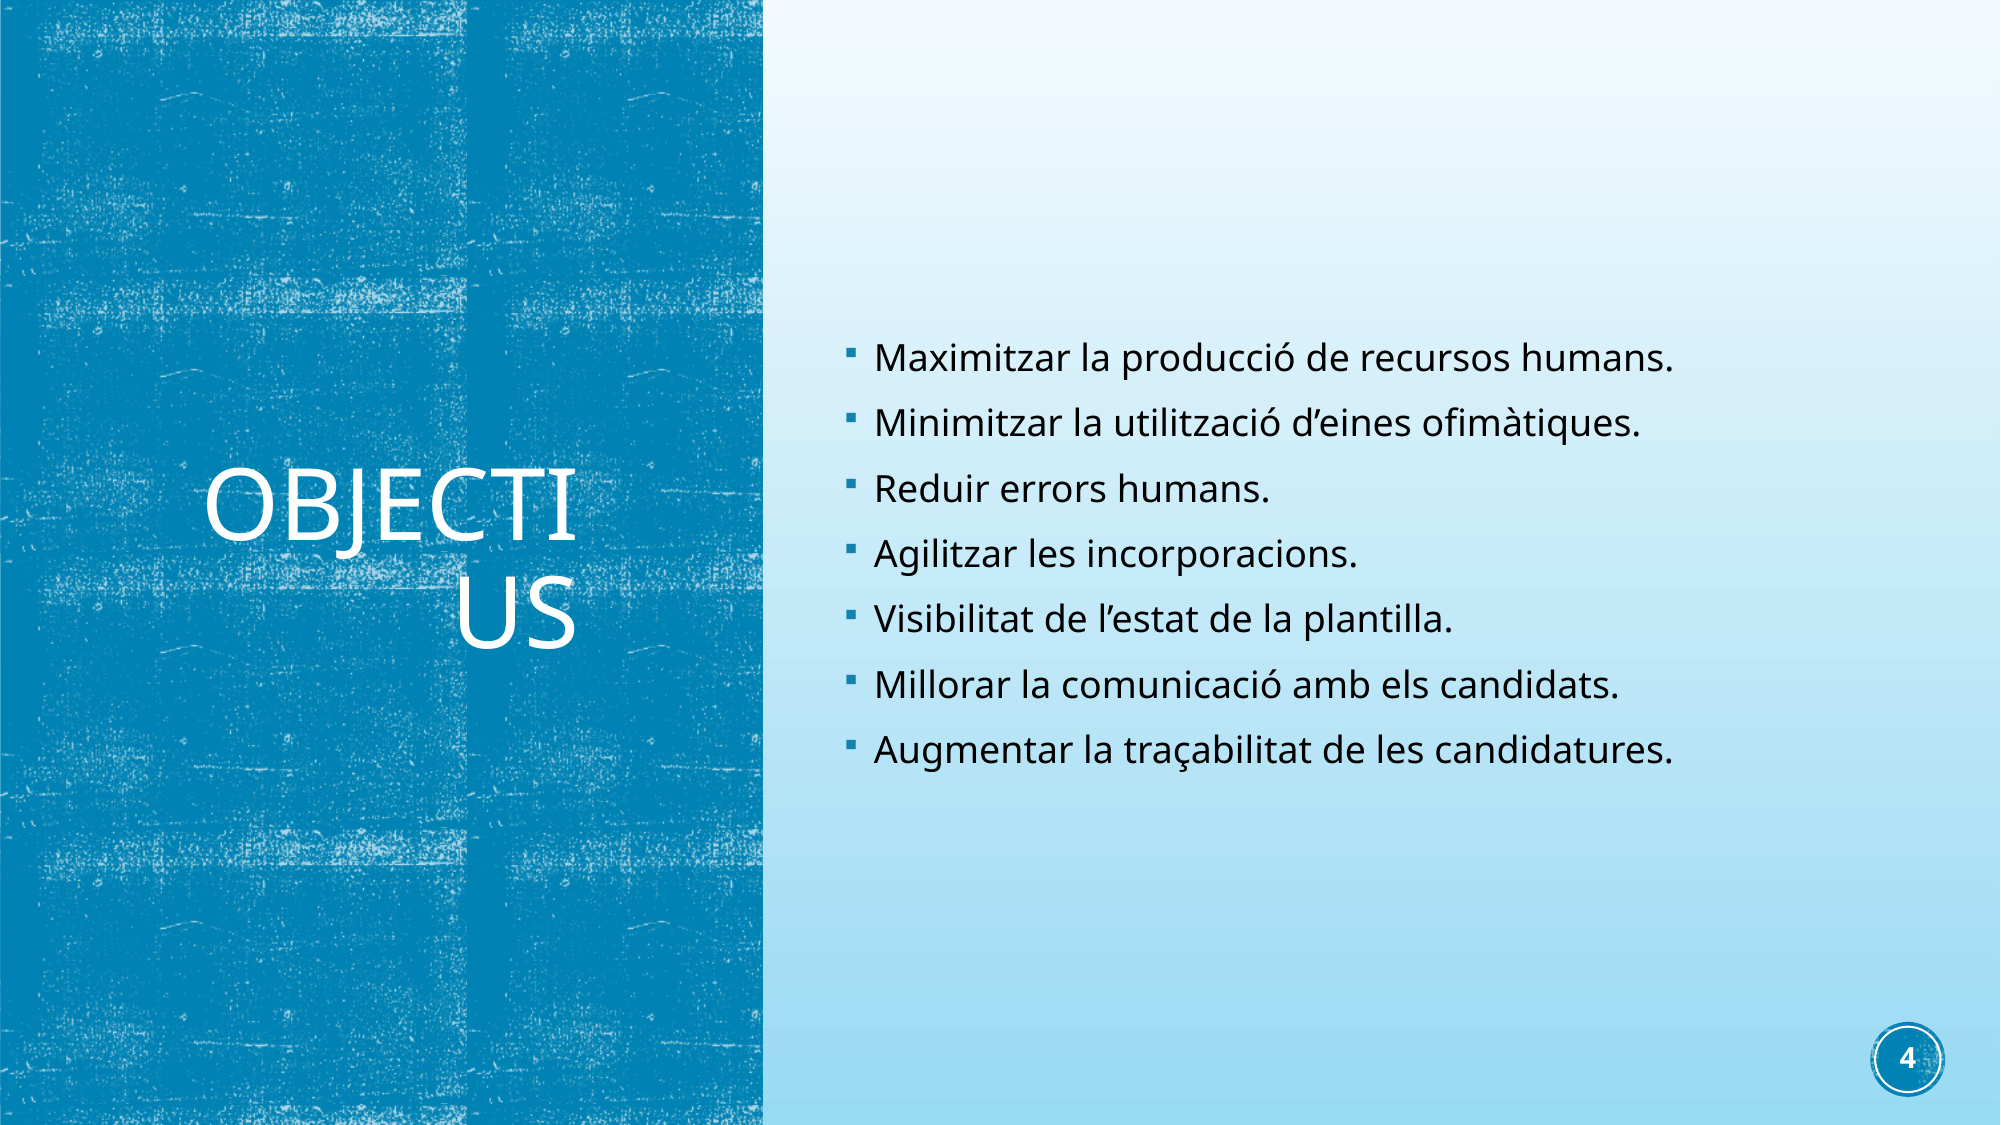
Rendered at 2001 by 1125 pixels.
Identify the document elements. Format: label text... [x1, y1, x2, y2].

text_box [763, 0, 2000, 1125]
text_box [0, 0, 763, 1125]
list Maximitzar la producció de recursos humans. Minimitzar la utilització d’eines ofimàtiques. Reduir errors humans. Agilitzar les incorporacions. Visibilitat de l’estat de la plantilla. Millorar la comunicació amb els candidats. Augmentar la traçabilitat de les candidatures. [829, 98, 1826, 1013]
text_box [1884, 1089, 1931, 1097]
title Objectius [168, 388, 595, 736]
text_box [1894, 1089, 1922, 1093]
text_box [1887, 1021, 1929, 1028]
slide_number 3 [1855, 1028, 1961, 1089]
